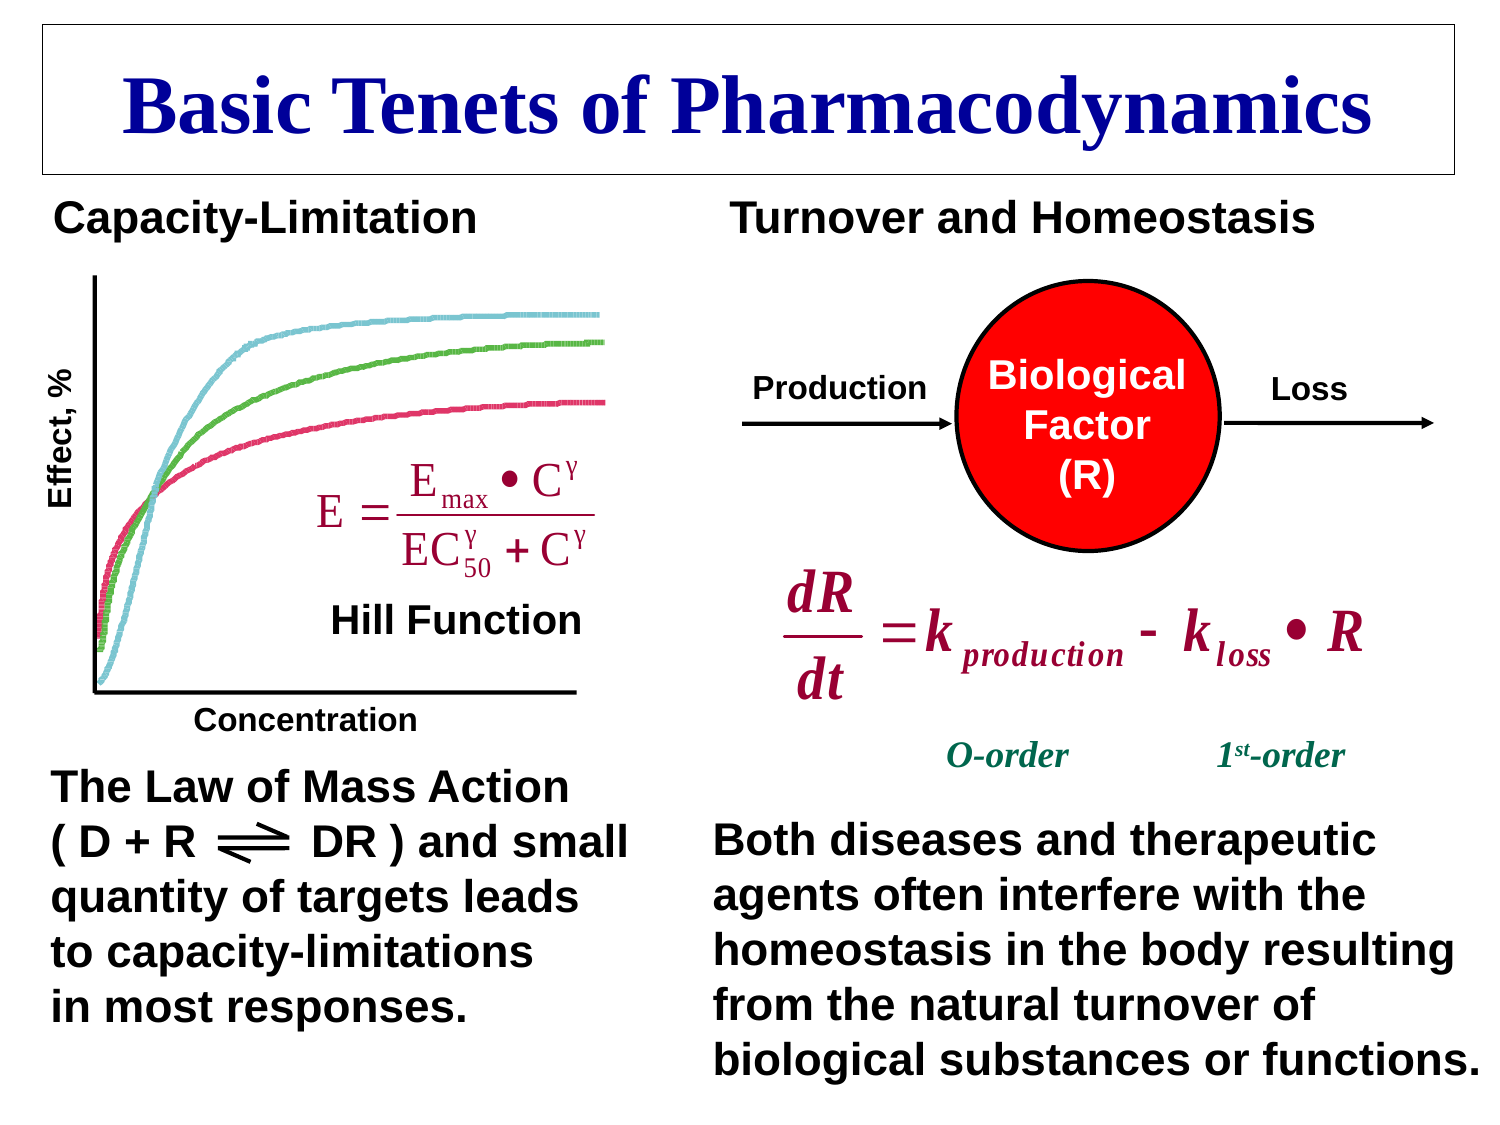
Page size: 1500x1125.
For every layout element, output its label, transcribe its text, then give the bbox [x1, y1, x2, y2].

text_box O-order 1st-order [912, 710, 1400, 785]
text_box Production [752, 366, 928, 407]
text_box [773, 554, 1375, 711]
text_box Both diseases and therapeutic agents often interfere with the homeostasis in the body resulting from the natural turnover of biological substances or functions. [712, 809, 1485, 1085]
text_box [29, 275, 606, 747]
text_box [742, 417, 953, 430]
title Basic Tenets of Pharmacodynamics [42, 24, 1455, 175]
text_box Biological Factor (R) [987, 347, 1187, 498]
text_box Capacity-Limitation Turnover and Homeostasis [52, 187, 1317, 243]
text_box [307, 441, 601, 587]
text_box [956, 280, 1220, 552]
text_box [1224, 416, 1435, 430]
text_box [217, 818, 290, 867]
text_box The Law of Mass Action ( D + R DR ) and small quantity of targets leads to capacity-limitations in most responses. [50, 756, 630, 1032]
text_box Loss [1270, 366, 1349, 407]
